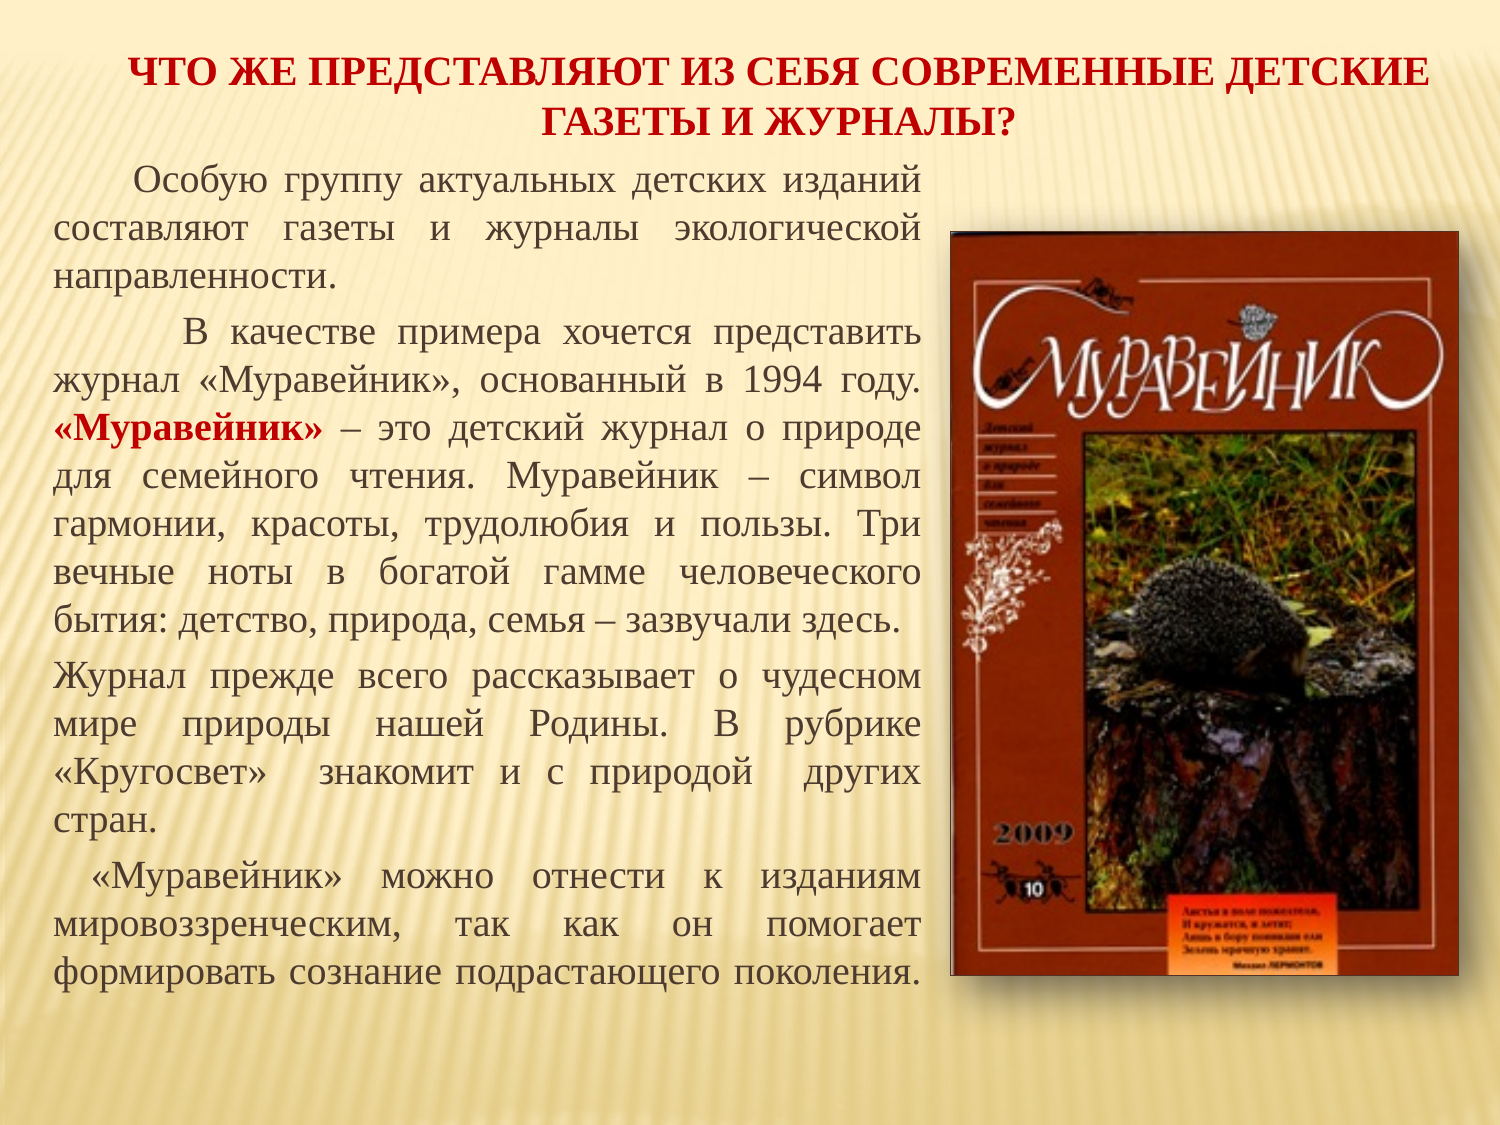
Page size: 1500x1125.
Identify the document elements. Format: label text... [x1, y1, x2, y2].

list Особую группу актуальных детских изданий составляют газеты и журналы экологической направленности. В качестве примера хочется представить журнал «Муравейник», основанный в 1994 году. «Муравейник» – это детский журнал о природе для семейного чтения. Муравейник – символ гармонии, красоты, трудолюбия и пользы. Три вечные ноты в богатой гамме человеческого бытия: детство, природа, семья – зазвучали здесь. Журнал прежде всего рассказывает о чудесном мире природы нашей Родины. В рубрике «Кругосвет» знакомит и с природой других стран. «Муравейник» можно отнести к изданиям мировоззренческим, так как он помогает формировать сознание подрастающего поколения. [35, 152, 938, 1090]
picture [950, 231, 1459, 977]
title Что же представляют из себя современные детские газеты и журналы? [58, 35, 1500, 153]
